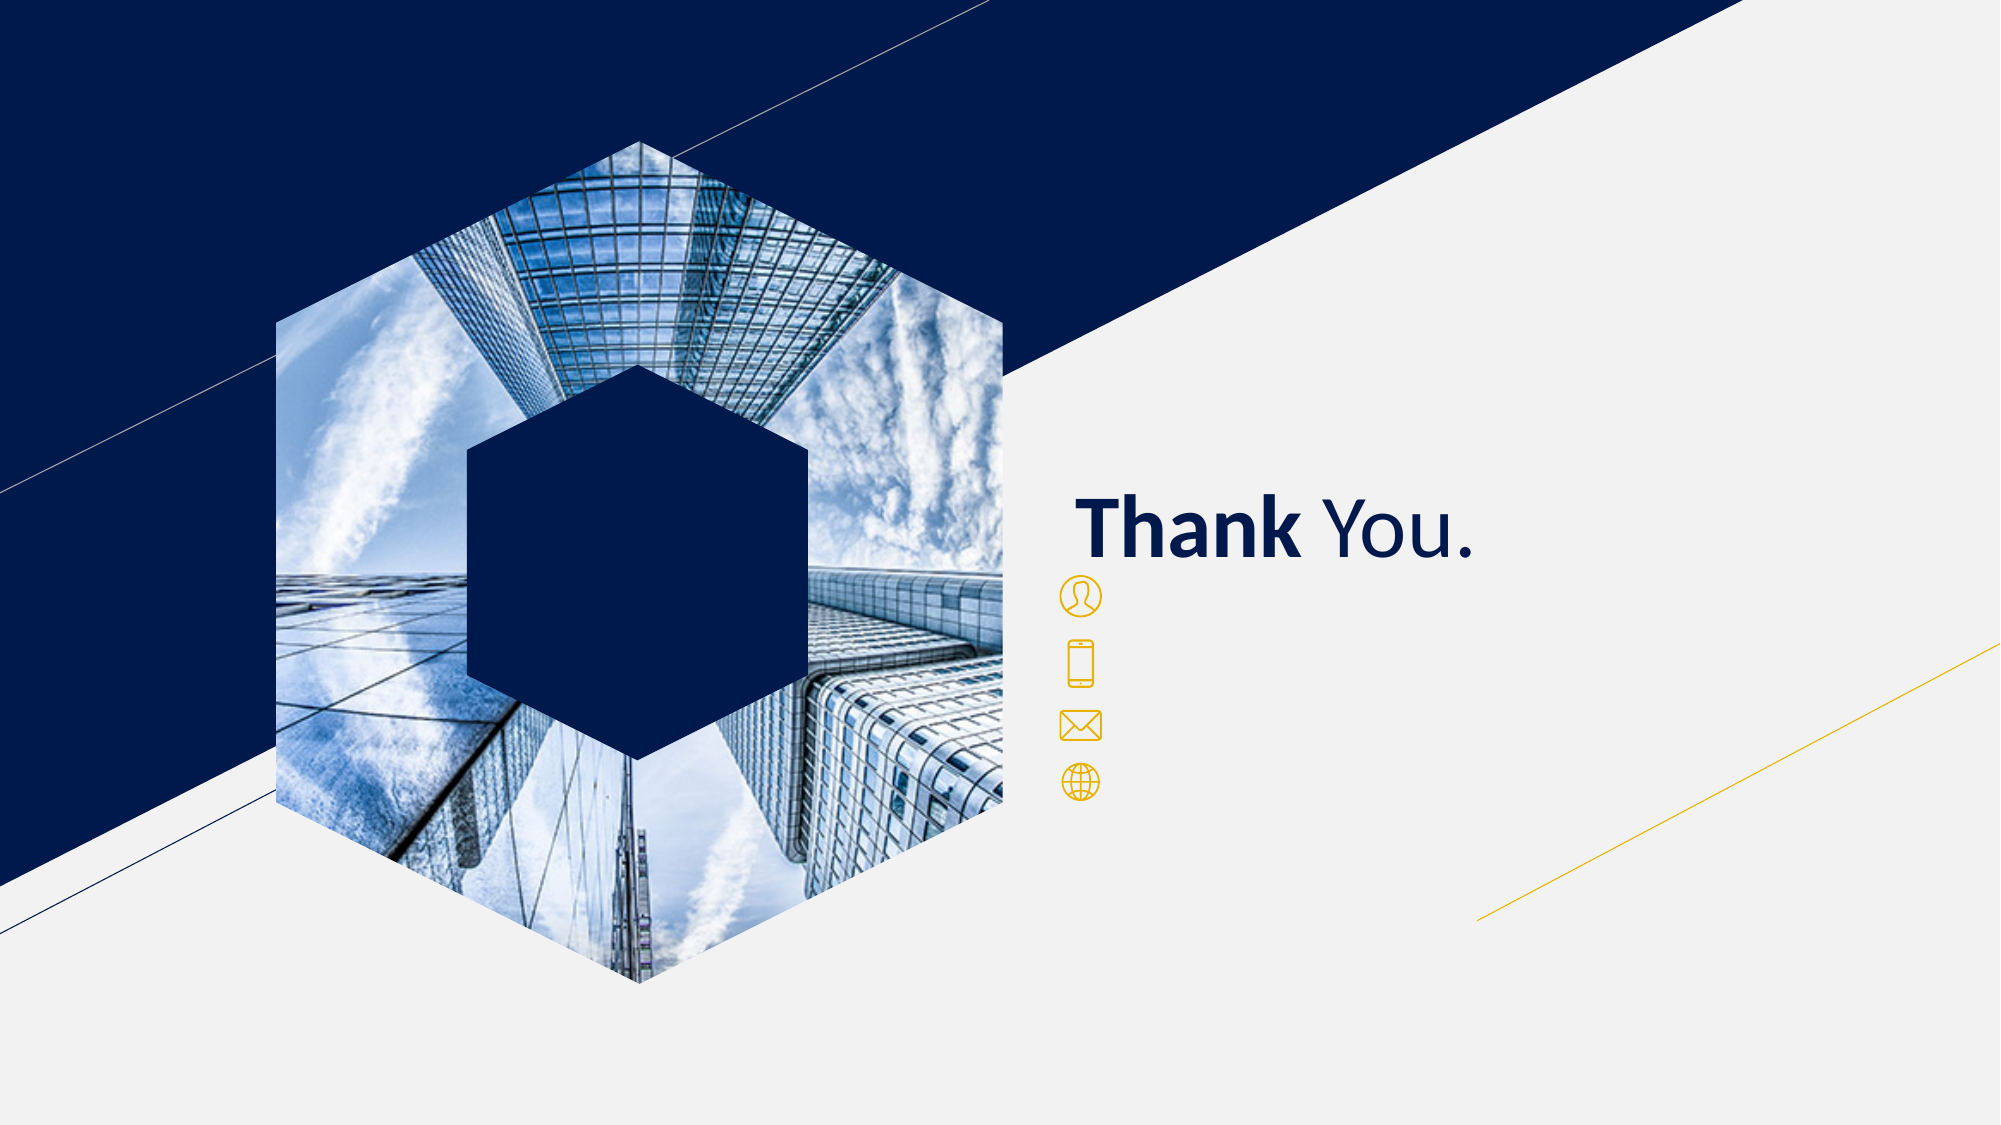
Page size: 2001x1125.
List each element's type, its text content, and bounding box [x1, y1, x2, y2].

picture [276, 141, 1003, 984]
title Thank You. [1060, 311, 1857, 577]
